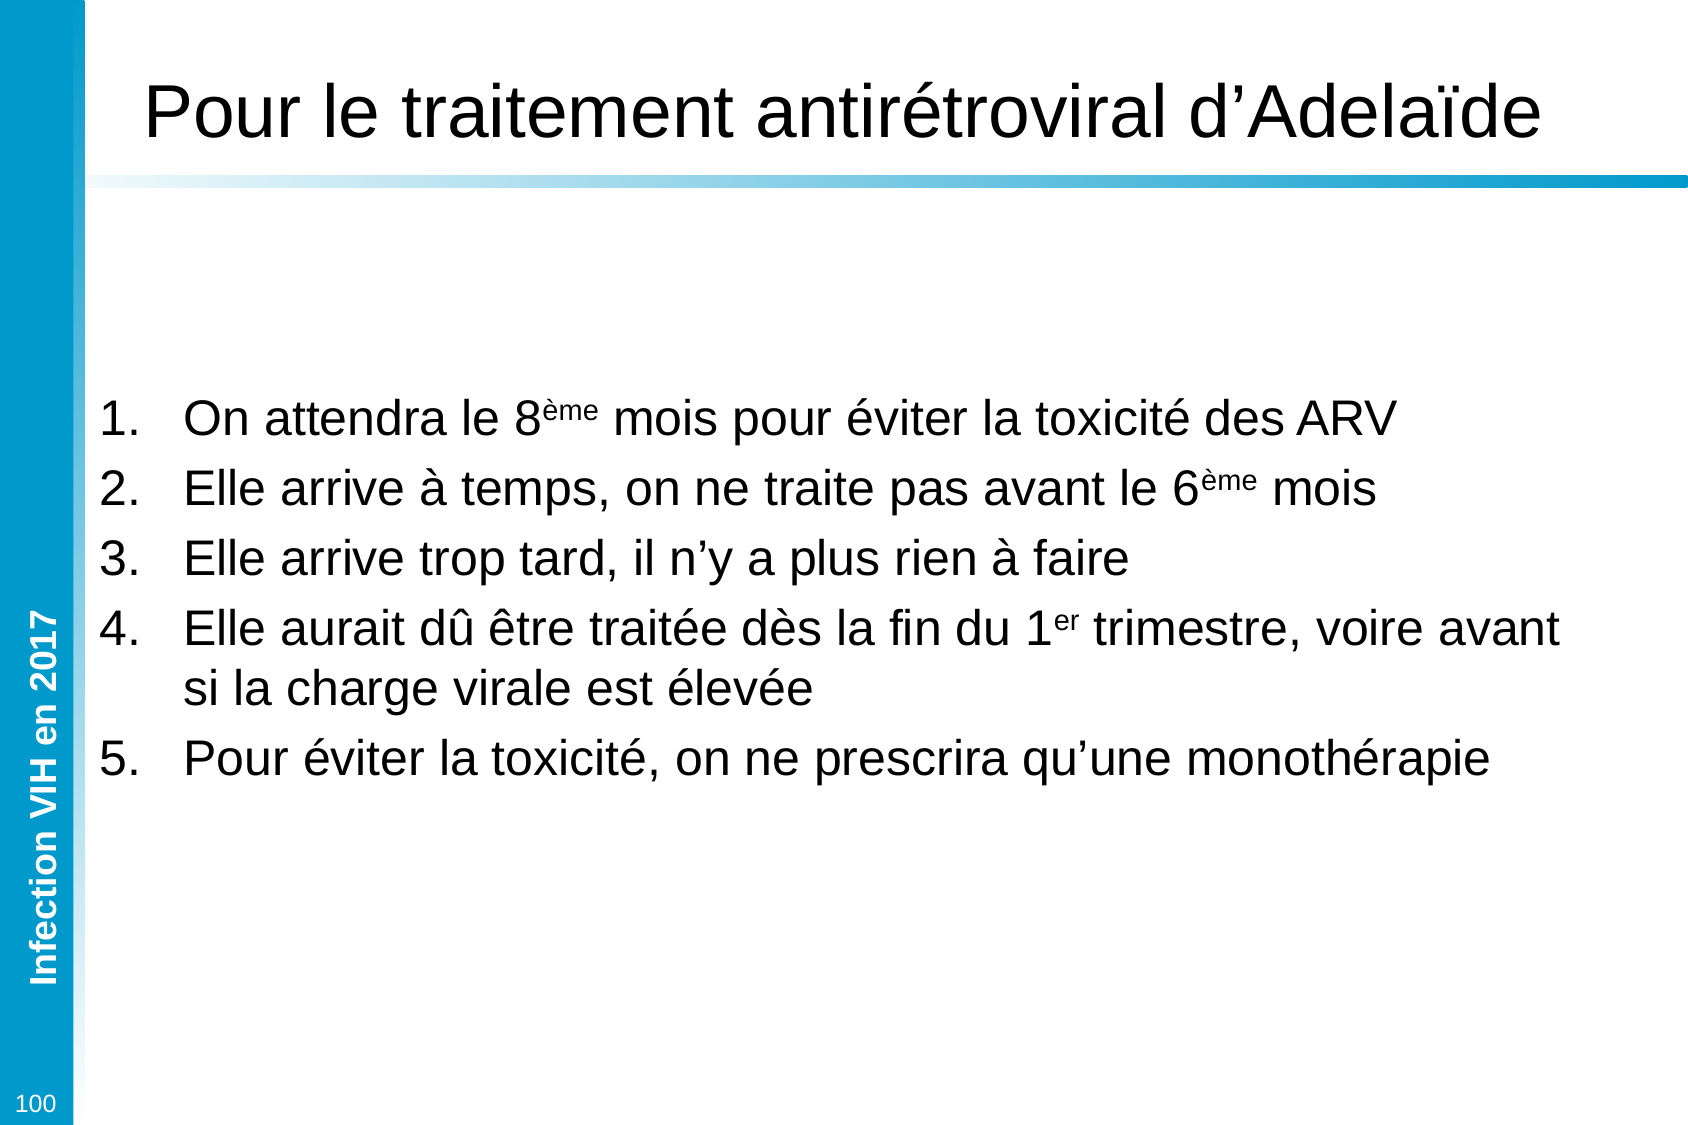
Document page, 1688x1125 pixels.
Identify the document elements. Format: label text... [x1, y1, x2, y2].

list On attendra le 8ème mois pour éviter la toxicité des ARV Elle arrive à temps, on ne traite pas avant le 6ème mois Elle arrive trop tard, il n’y a plus rien à faire Elle aurait dû être traitée dès la fin du 1er trimestre, voire avant si la charge virale est élevée Pour éviter la toxicité, on ne prescrira qu’une monothérapie [84, 378, 1604, 1005]
title Pour le traitement antirétroviral d’Adelaïde [84, 45, 1604, 170]
